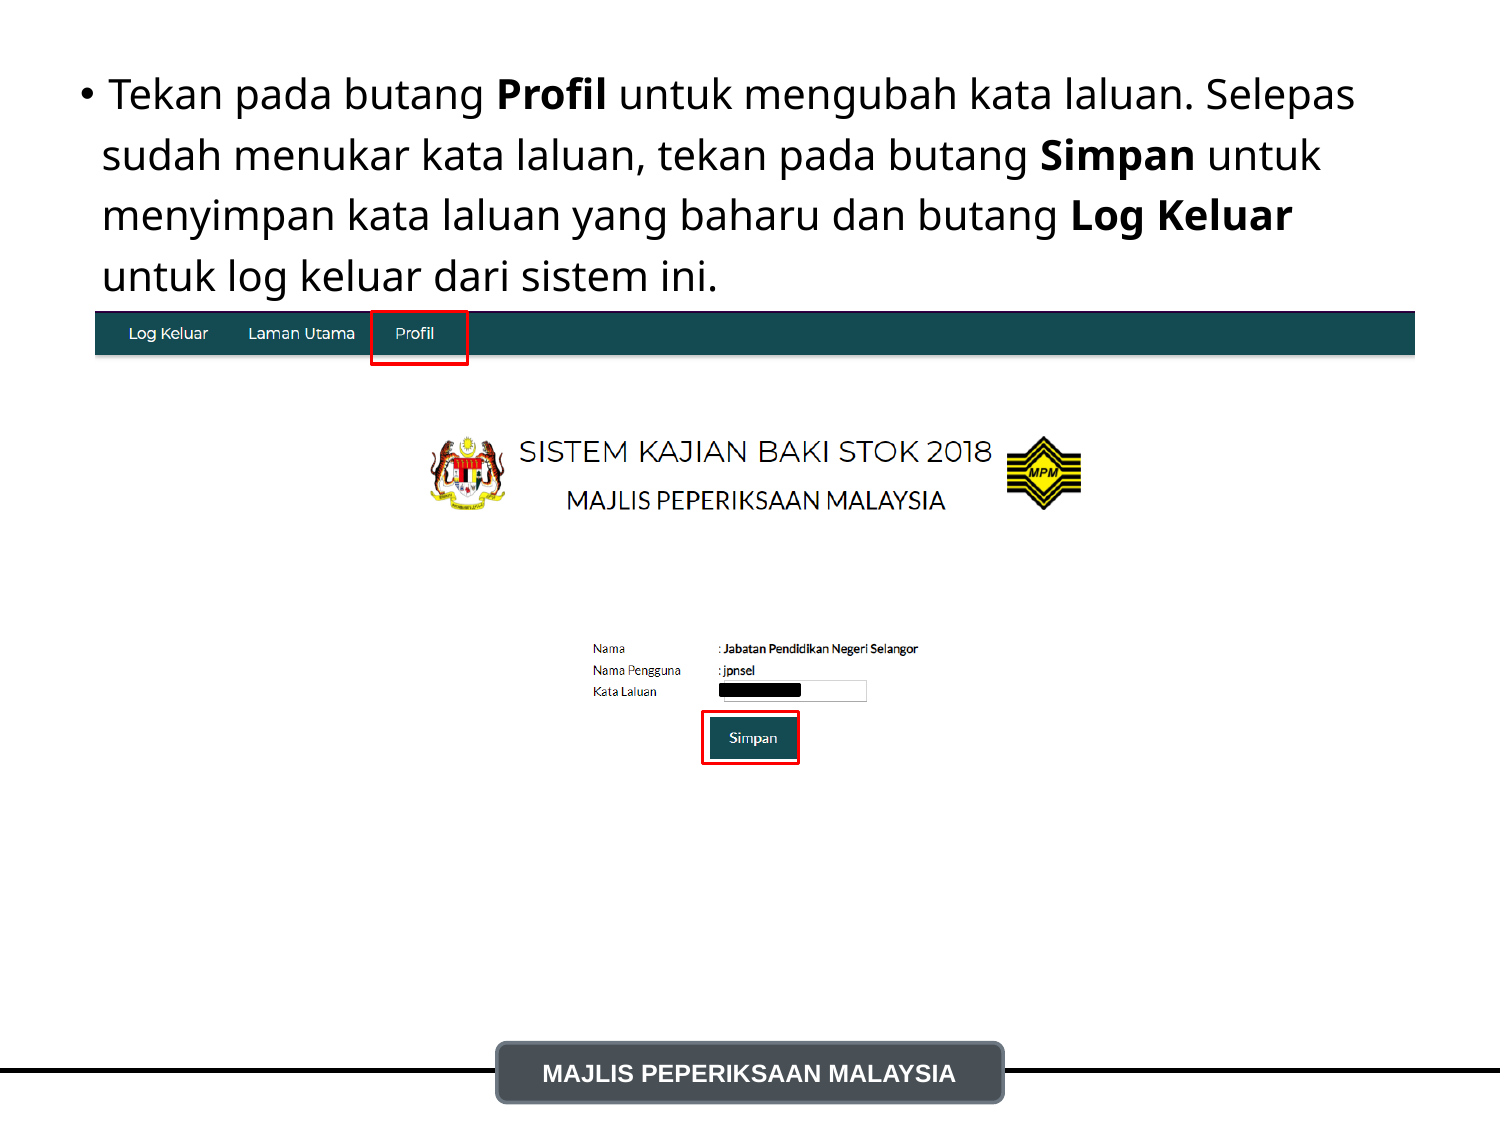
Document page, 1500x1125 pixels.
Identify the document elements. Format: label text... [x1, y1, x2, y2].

text_box Tekan pada butang Profil untuk mengubah kata laluan. Selepas sudah menukar kata laluan, tekan pada butang Simpan untuk menyimpan kata laluan yang baharu dan butang Log Keluar untuk log keluar dari sistem ini. [65, 65, 1453, 953]
picture [94, 310, 1415, 913]
